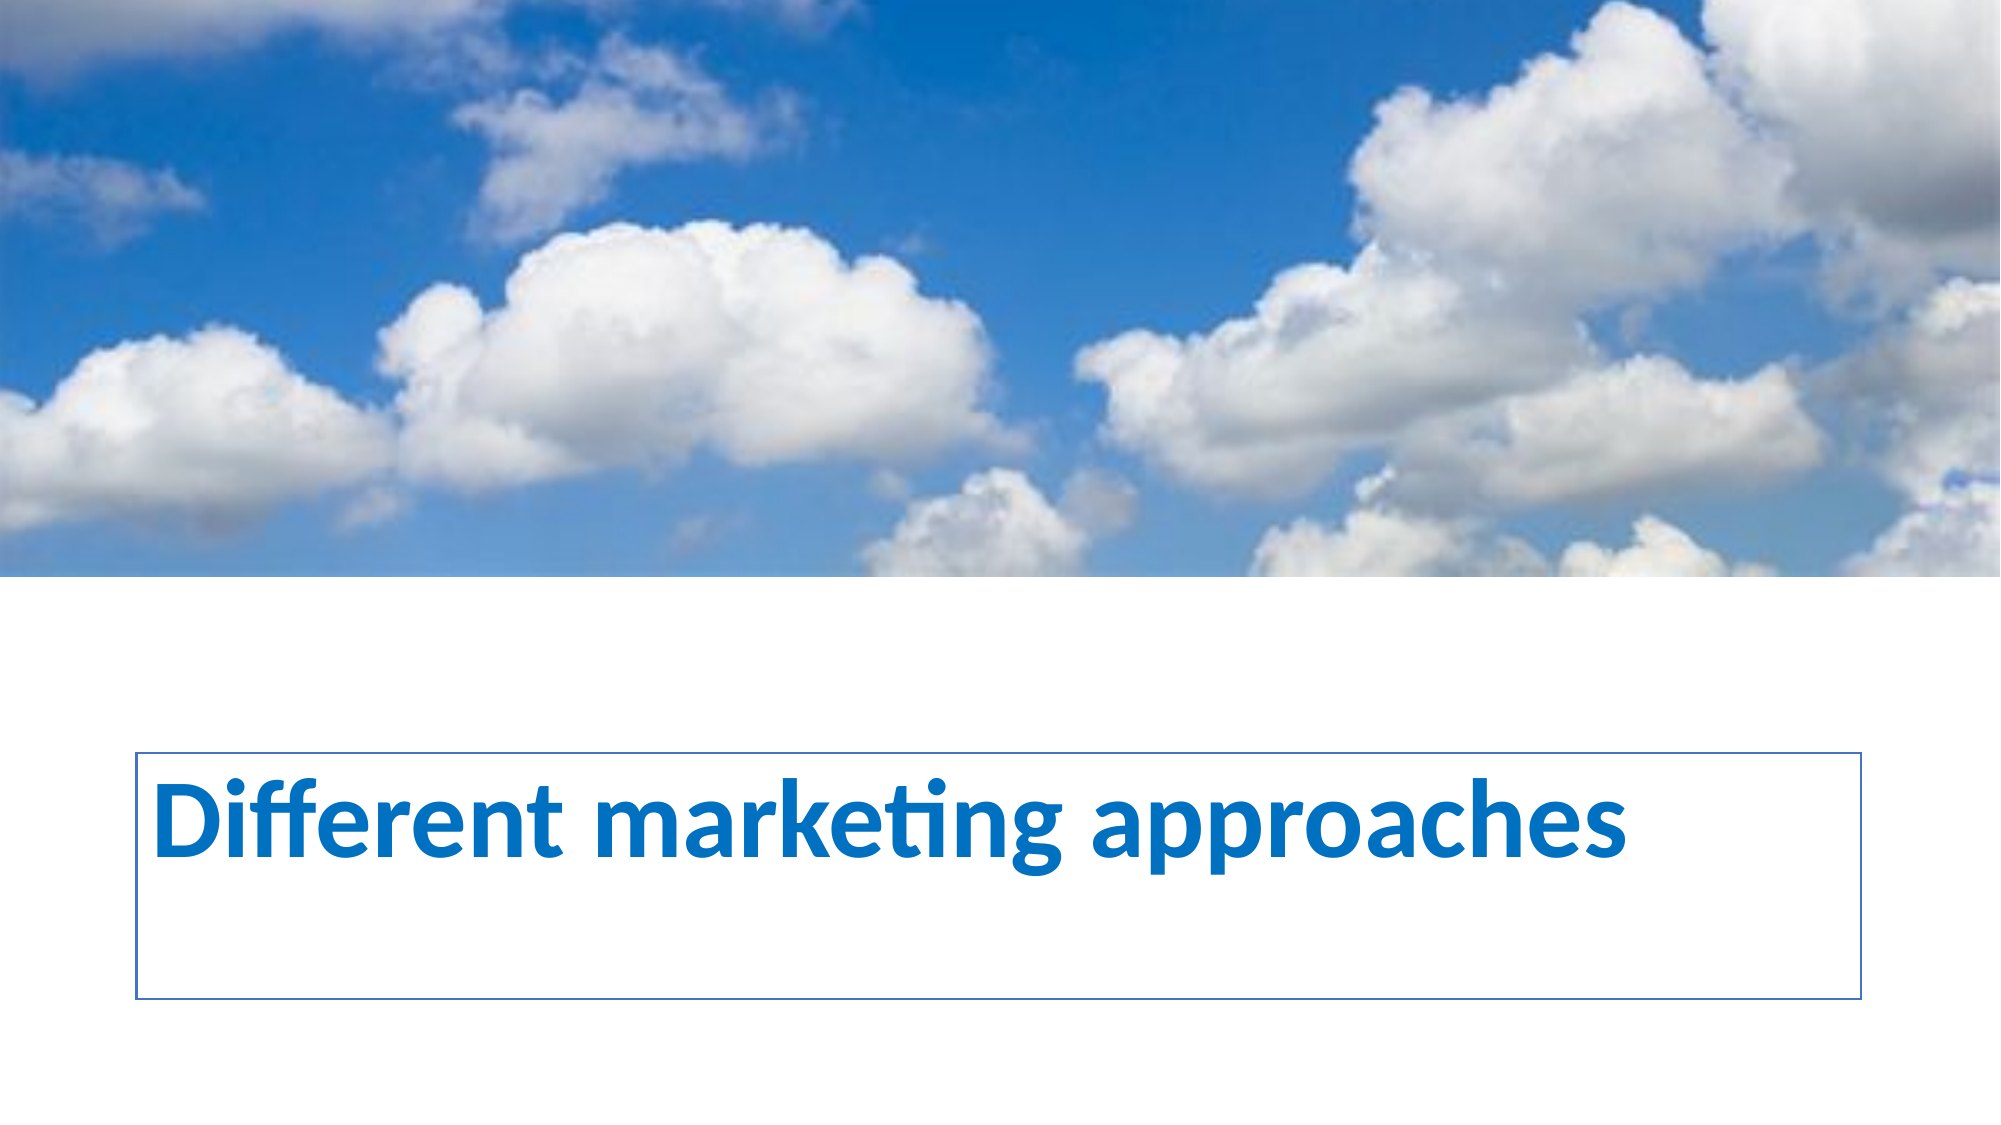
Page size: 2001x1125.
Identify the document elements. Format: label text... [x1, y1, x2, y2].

list Different marketing approaches [135, 752, 1862, 1000]
picture [0, 0, 2000, 577]
